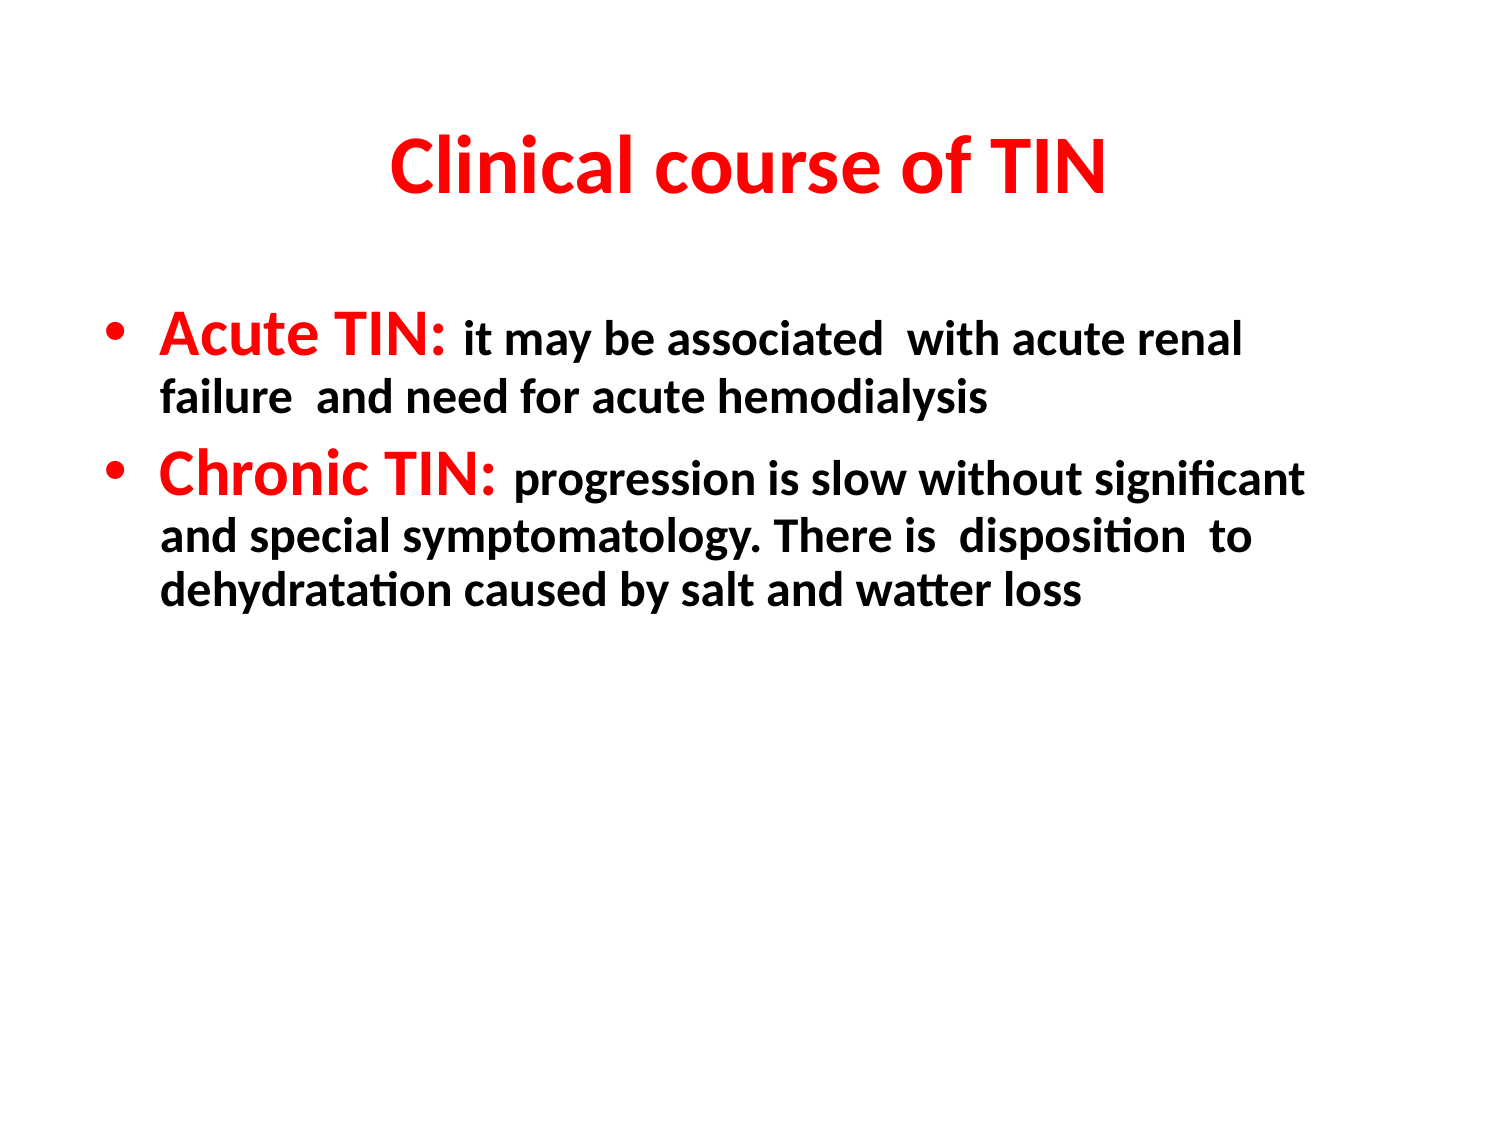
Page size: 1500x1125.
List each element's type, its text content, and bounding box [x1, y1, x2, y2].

list Acute TIN: it may be associated with acute renal failure and need for acute hemodialysis Chronic TIN: progression is slow without significant and special symptomatology. There is disposition to dehydratation caused by salt and watter loss [88, 290, 1376, 1106]
title Clinical course of TIN [112, 66, 1388, 254]
